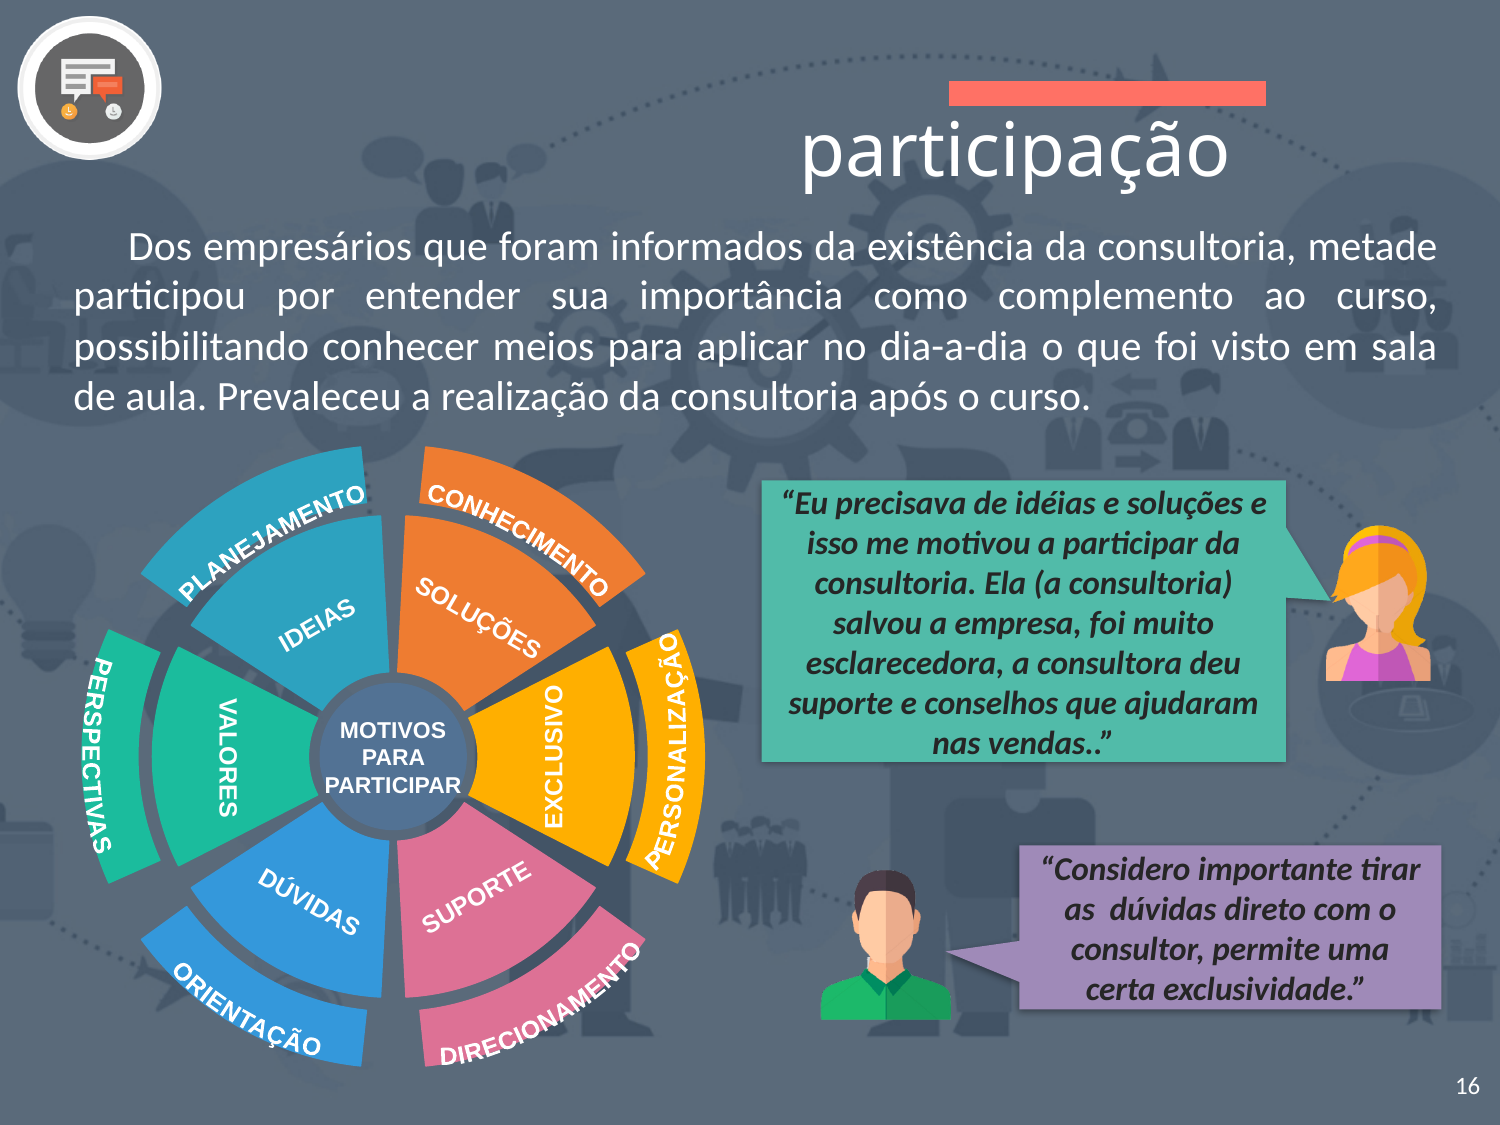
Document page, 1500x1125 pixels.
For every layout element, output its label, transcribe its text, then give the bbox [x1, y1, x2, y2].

text_box participação [784, 93, 1346, 199]
text_box 16 [1116, 1062, 1496, 1123]
text_box Dos empresários que foram informados da existência da consultoria, metade participou por entender sua importância como complemento ao curso, possibilitando conhecer meios para aplicar no dia-a-dia o que foi visto em sala de aula. Prevaleceu a realização da consultoria após o curso. [58, 210, 1453, 476]
picture [0, 0, 1500, 1125]
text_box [81, 445, 705, 1068]
text_box “Eu precisava de idéias e soluções e isso me motivou a participar da consultoria. Ela (a consultoria) salvou a empresa, foi muito esclarecedora, a consultora deu suporte e conselhos que ajudaram nas vendas..” [758, 477, 1307, 765]
text_box “Considero importante tirar as dúvidas direto com o consultor, permite uma certa exclusividade.” [955, 842, 1445, 1013]
